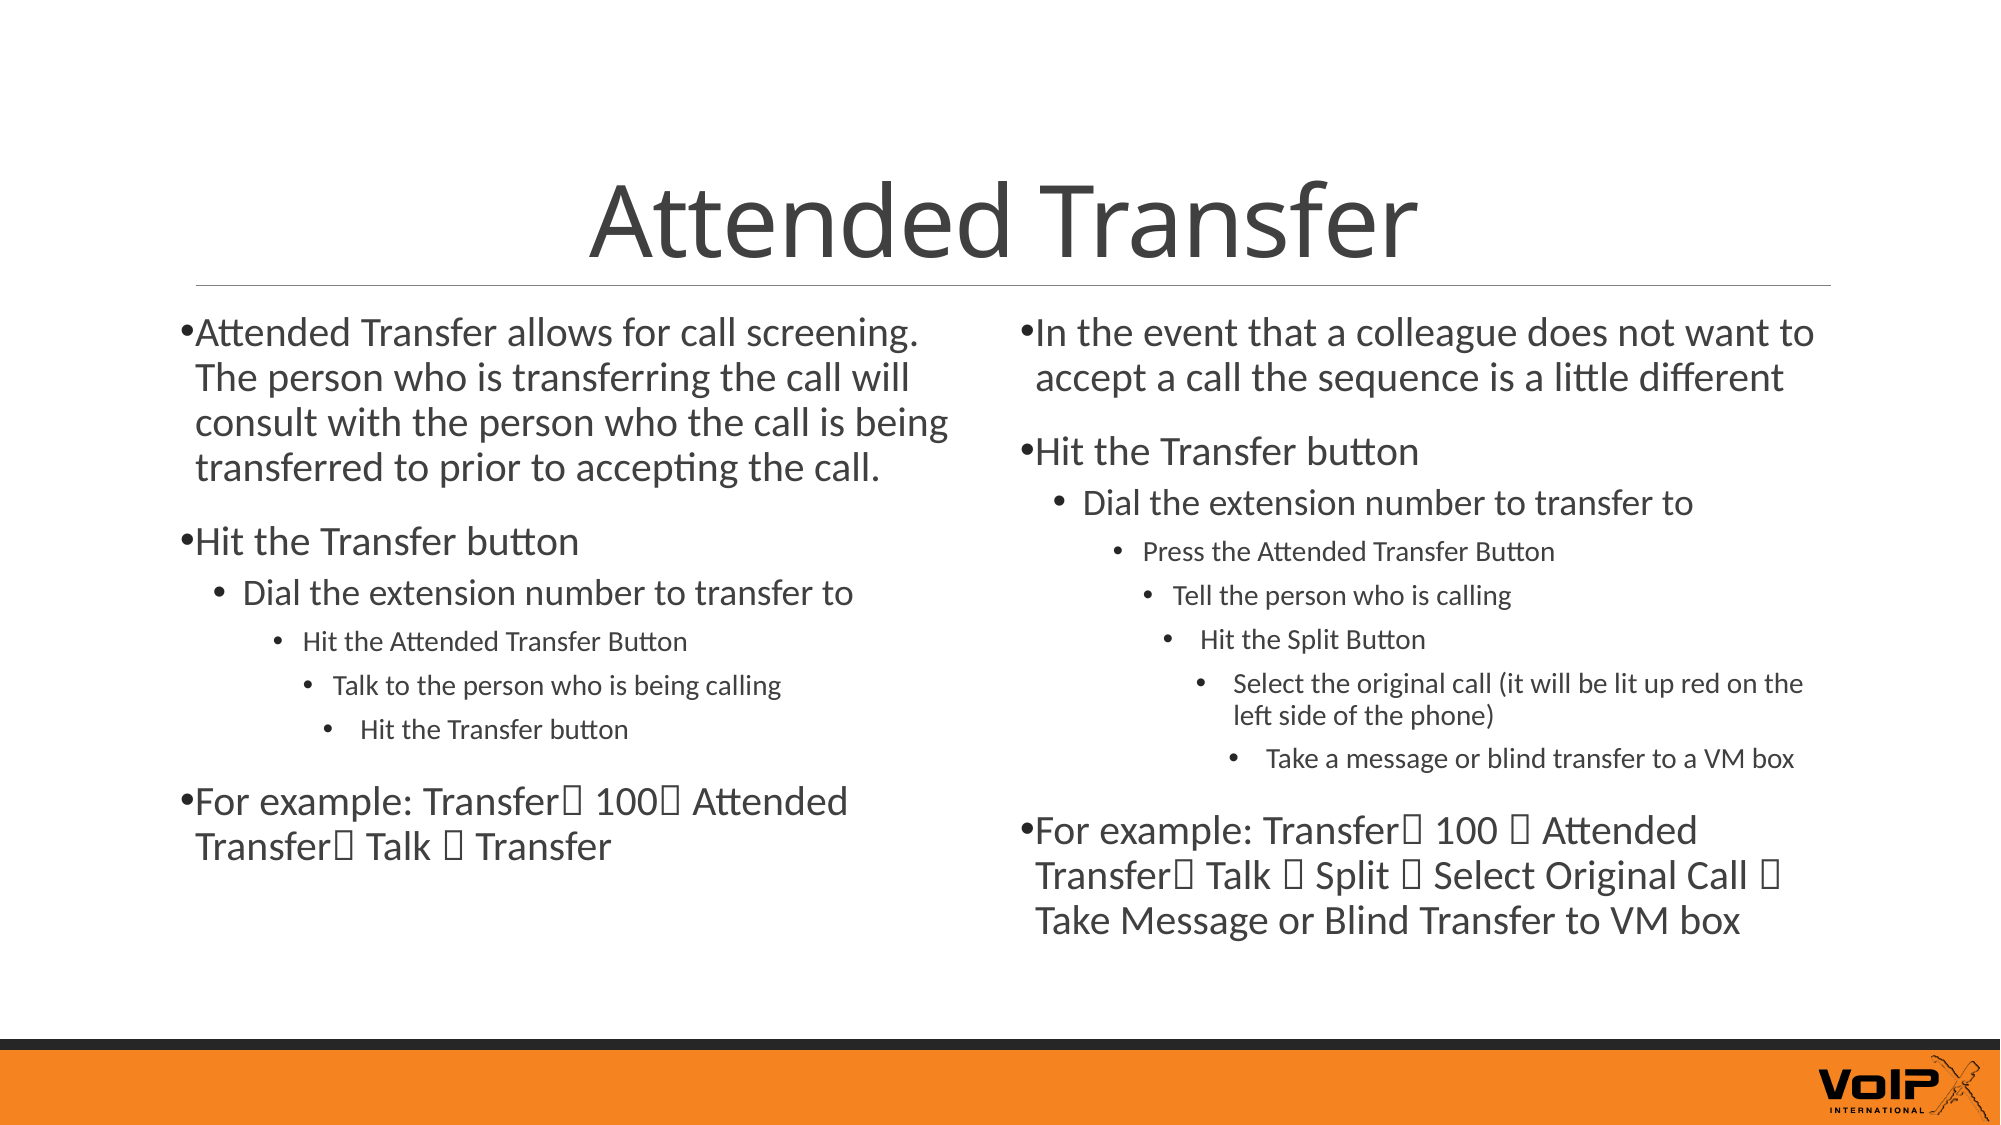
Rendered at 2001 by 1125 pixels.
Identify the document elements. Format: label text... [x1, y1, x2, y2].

list In the event that a colleague does not want to accept a call the sequence is a little different Hit the Transfer button Dial the extension number to transfer to Press the Attended Transfer Button Tell the person who is calling Hit the Split Button Select the original call (it will be lit up red on the left side of the phone) Take a message or blind transfer to a VM box For example: Transfer 100  Attended Transfer Talk  Split  Select Original Call  Take Message or Blind Transfer to VM box [1020, 302, 1830, 963]
title Attended Transfer [180, 47, 1830, 285]
list Attended Transfer allows for call screening. The person who is transferring the call will consult with the person who the call is being transferred to prior to accepting the call. Hit the Transfer button Dial the extension number to transfer to Hit the Attended Transfer Button Talk to the person who is being calling Hit the Transfer button For example: Transfer 100 Attended Transfer Talk  Transfer [180, 302, 990, 963]
picture [1814, 1053, 1992, 1125]
